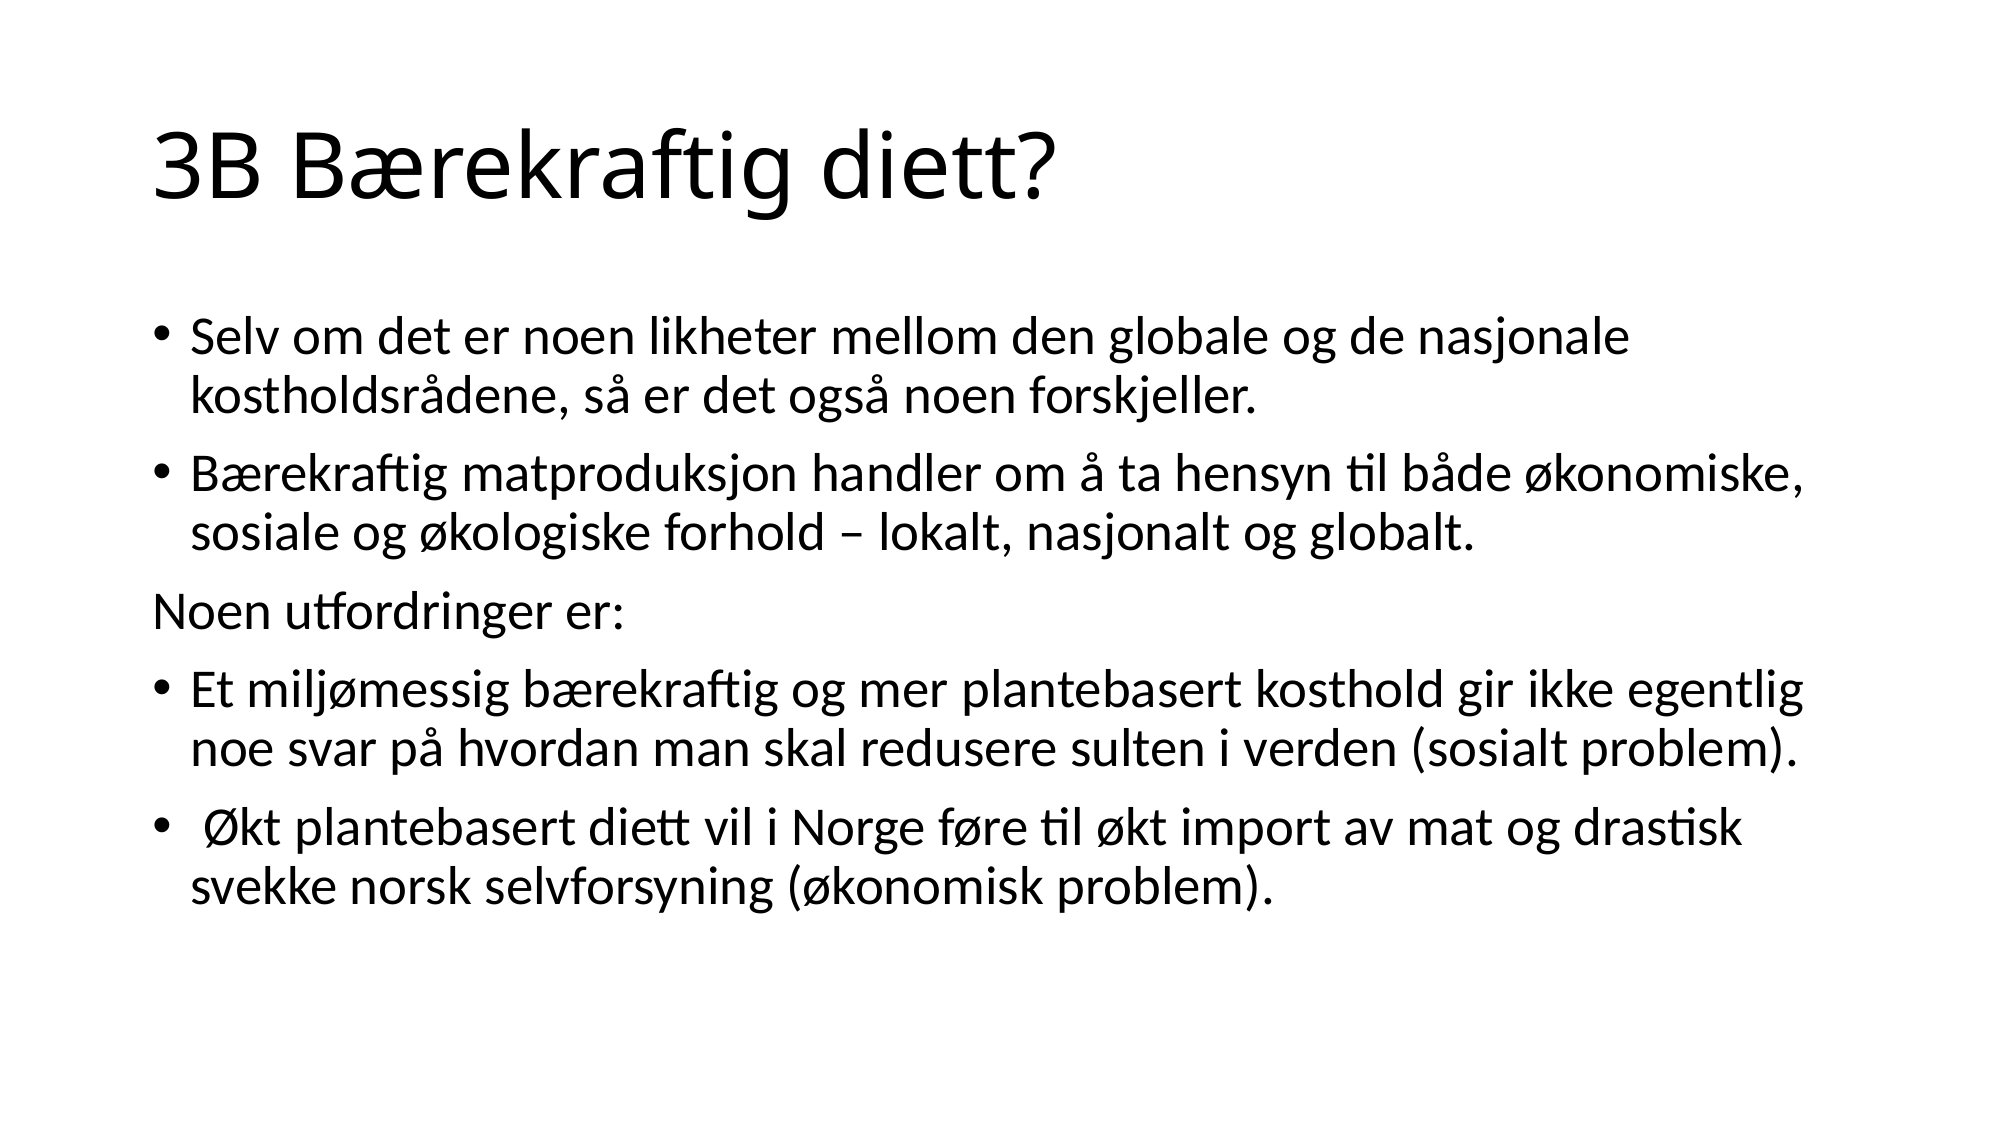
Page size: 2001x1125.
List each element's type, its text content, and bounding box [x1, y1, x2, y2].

list Selv om det er noen likheter mellom den globale og de nasjonale kostholdsrådene, så er det også noen forskjeller. Bærekraftig matproduksjon handler om å ta hensyn til både økonomiske, sosiale og økologiske forhold – lokalt, nasjonalt og globalt. Noen utfordringer er: Et miljømessig bærekraftig og mer plantebasert kosthold gir ikke egentlig noe svar på hvordan man skal redusere sulten i verden (sosialt problem). Økt plantebasert diett vil i Norge føre til økt import av mat og drastisk svekke norsk selvforsyning (økonomisk problem). [137, 299, 1863, 1014]
title 3B Bærekraftig diett? [137, 59, 1863, 278]
